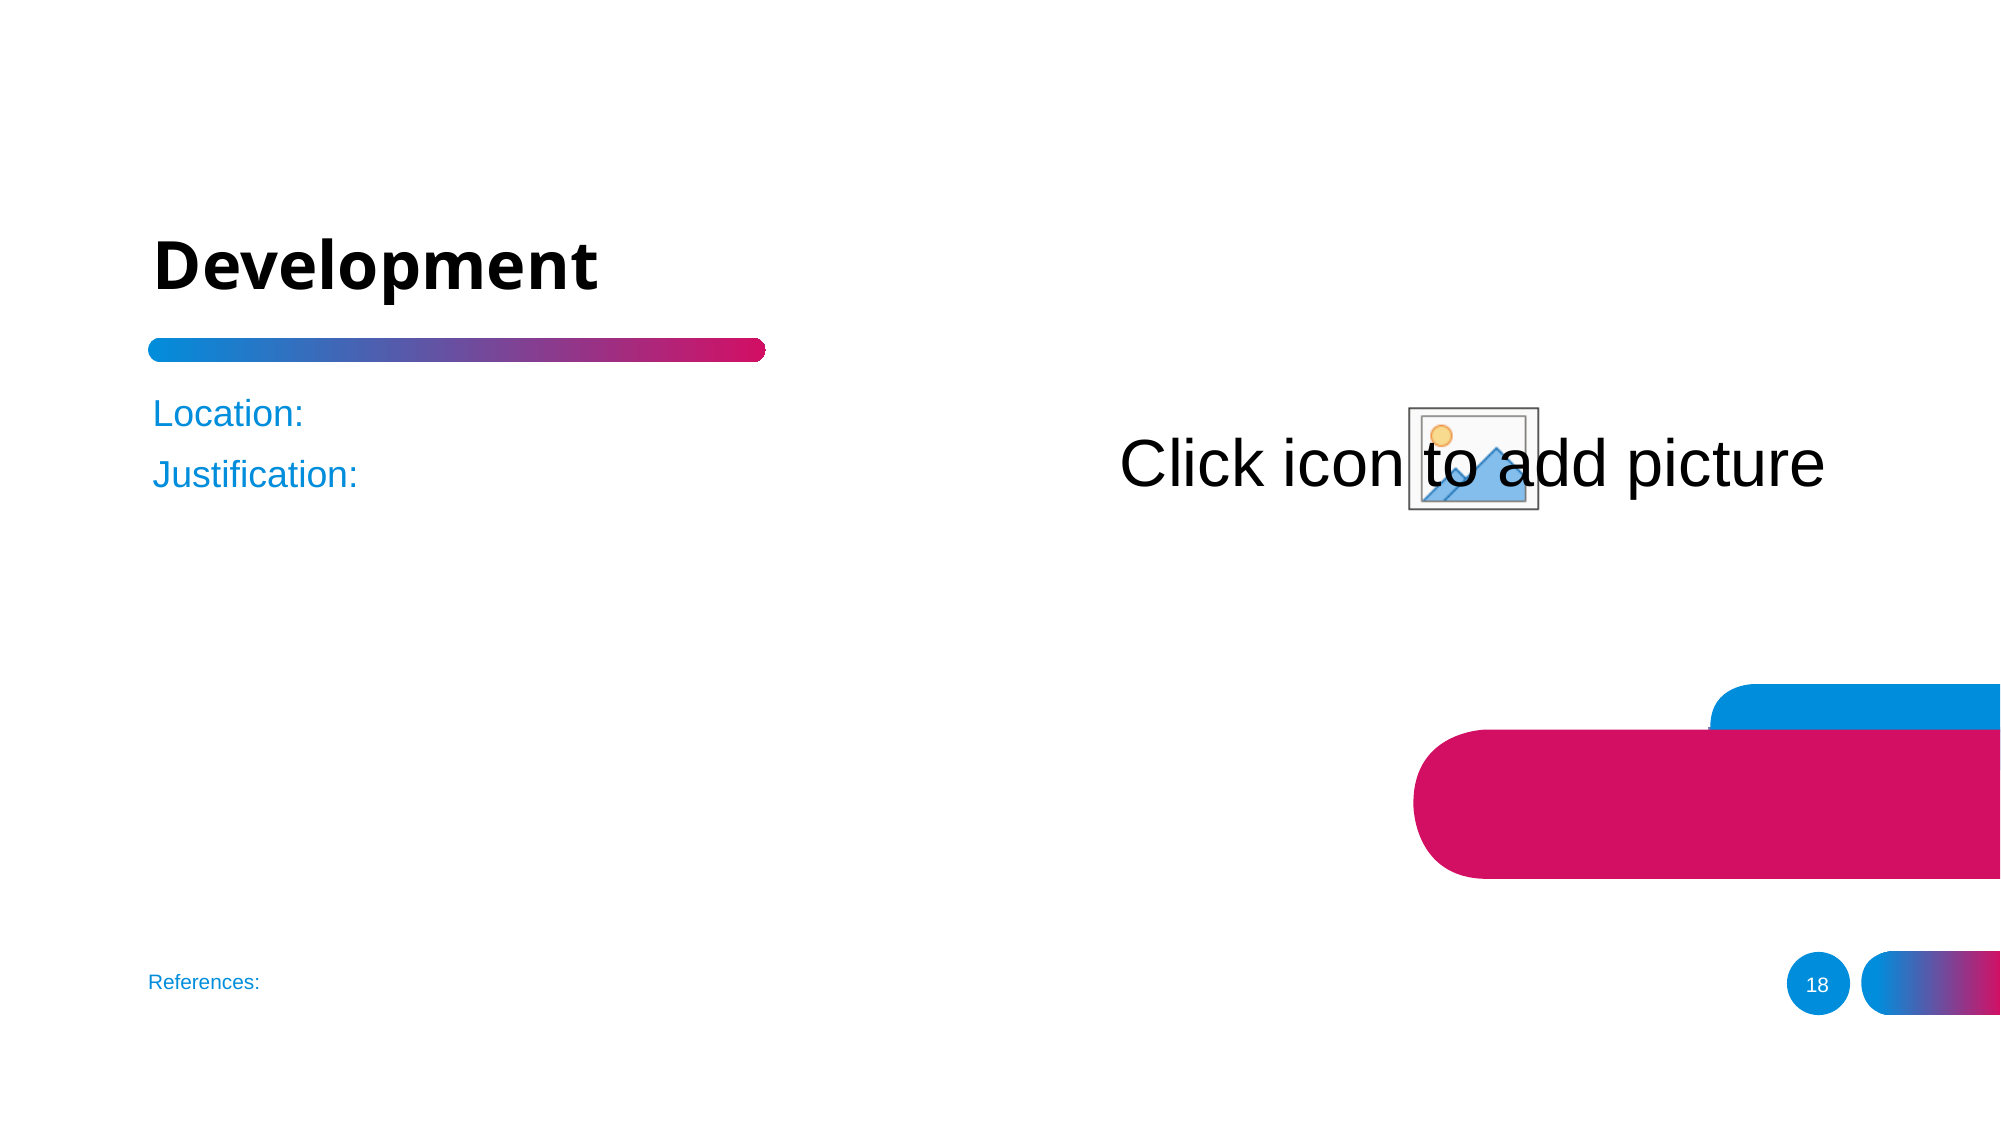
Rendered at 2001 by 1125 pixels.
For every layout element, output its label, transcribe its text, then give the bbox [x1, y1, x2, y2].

picture [947, 87, 2000, 832]
list Location: Justification: [137, 386, 783, 963]
footer References: [133, 951, 775, 1011]
title Development [137, 75, 783, 312]
slide_number 18 [1772, 954, 1863, 1015]
